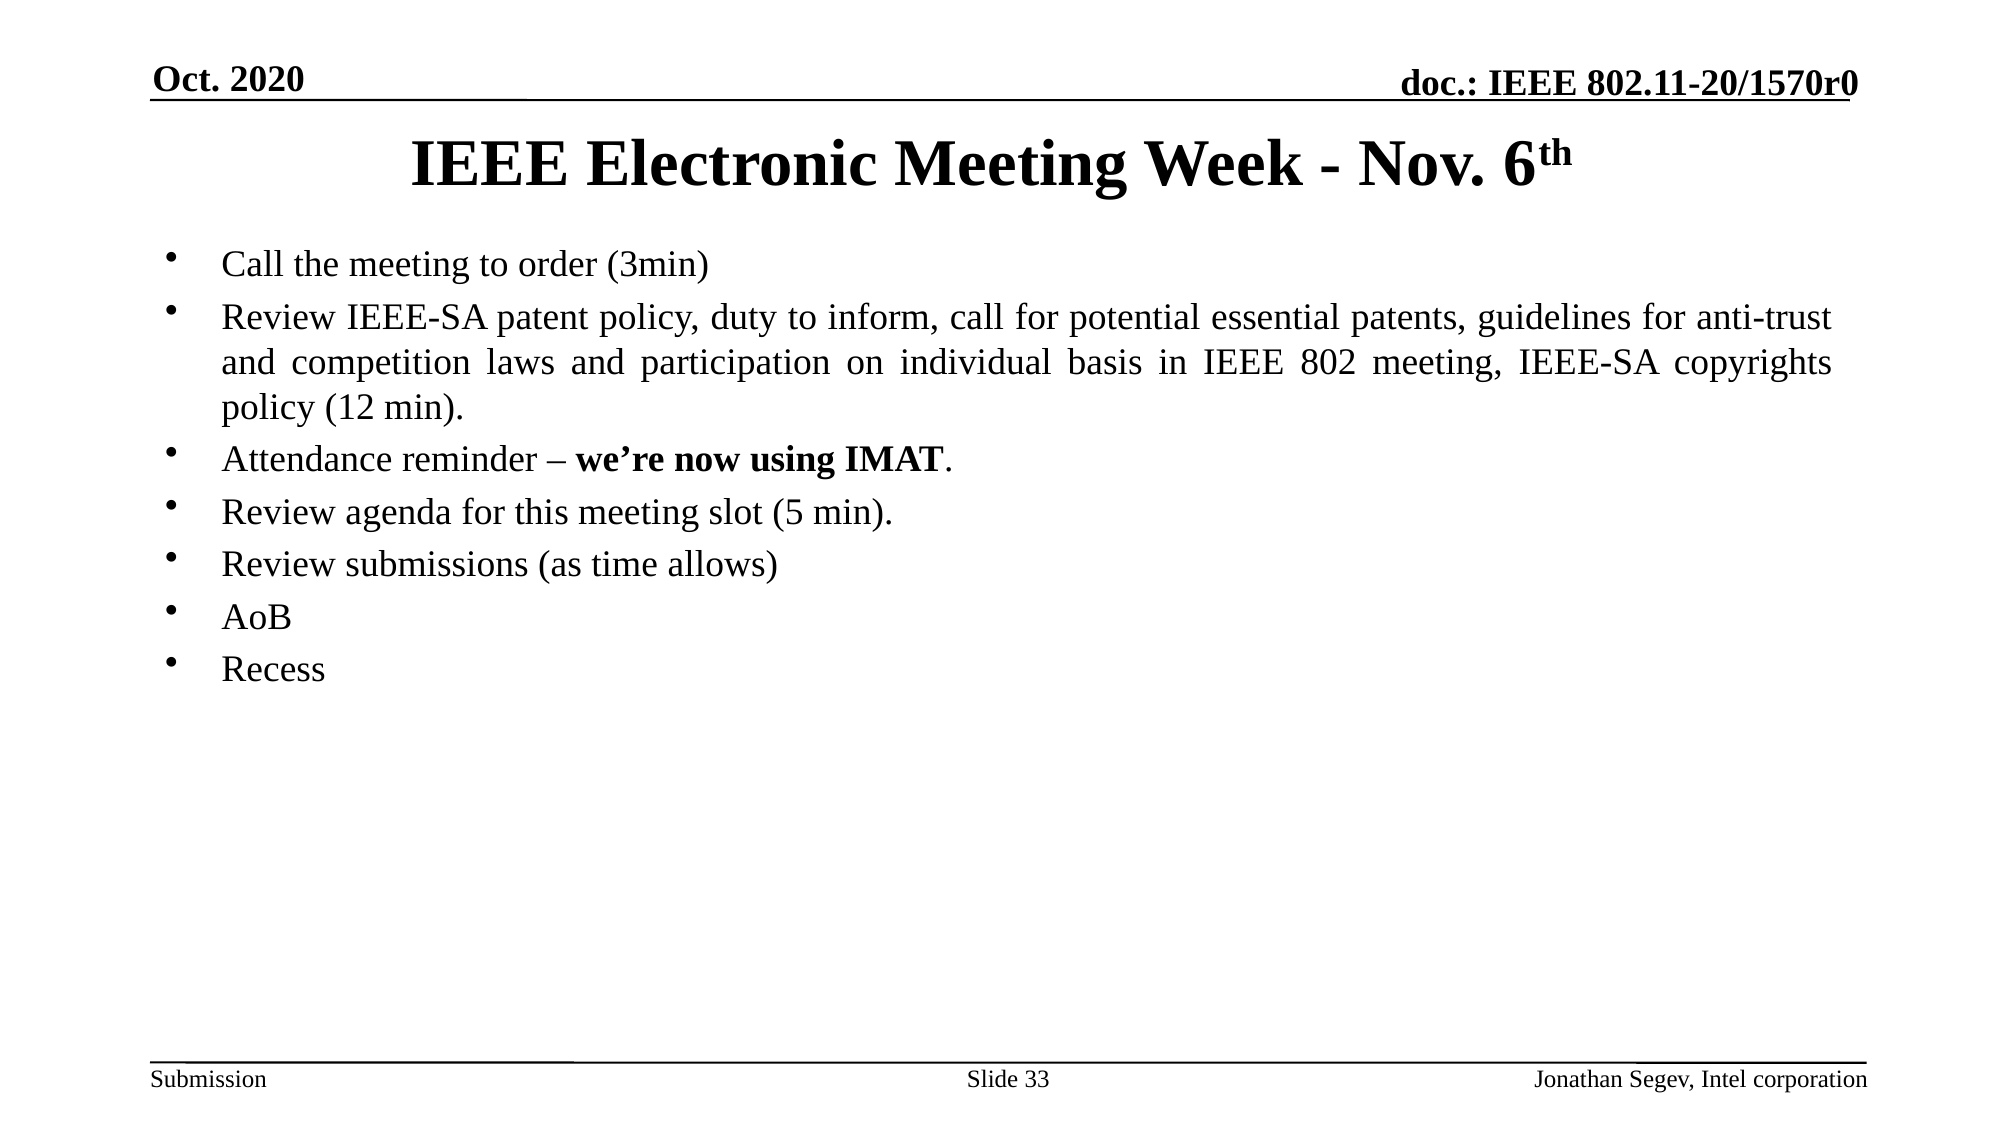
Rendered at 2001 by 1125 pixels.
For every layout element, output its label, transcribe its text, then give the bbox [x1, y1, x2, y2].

title IEEE Electronic Meeting Week - Nov. 6th [149, 112, 1850, 205]
footer Jonathan Segev, Intel corporation [1171, 1061, 1869, 1093]
slide_number Slide 33 [950, 1061, 1067, 1123]
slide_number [152, 54, 563, 100]
list Call the meeting to order (3min) Review IEEE-SA patent policy, duty to inform, call for potential essential patents, guidelines for anti-trust and competition laws and participation on individual basis in IEEE 802 meeting, IEEE-SA copyrights policy (12 min). Attendance reminder – we’re now using IMAT. Review agenda for this meeting slot (5 min). Review submissions (as time allows) AoB Recess [149, 231, 1850, 1000]
